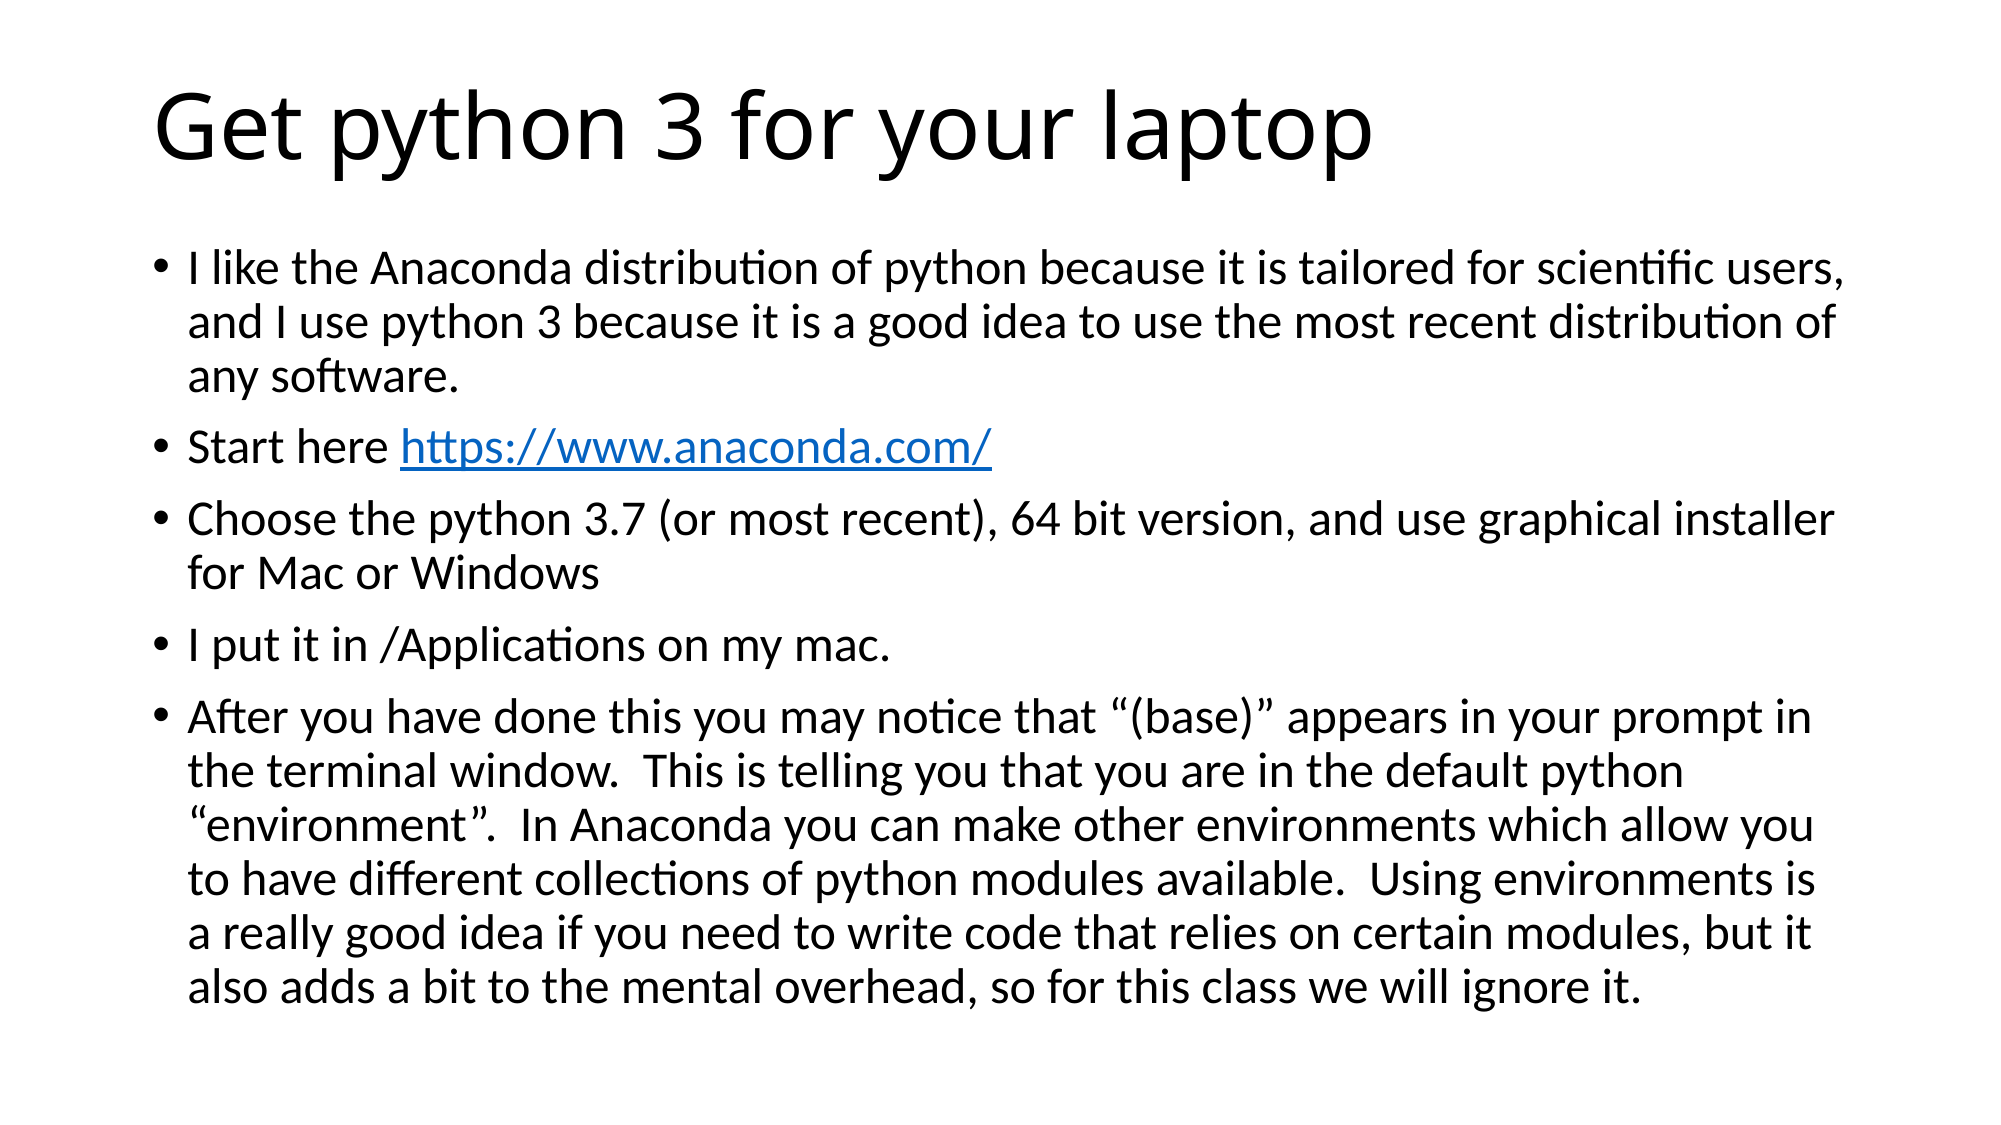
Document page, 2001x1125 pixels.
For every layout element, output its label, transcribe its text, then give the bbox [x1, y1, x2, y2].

list I like the Anaconda distribution of python because it is tailored for scientific users, and I use python 3 because it is a good idea to use the most recent distribution of any software. Start here https://www.anaconda.com/ Choose the python 3.7 (or most recent), 64 bit version, and use graphical installer for Mac or Windows I put it in /Applications on my mac. After you have done this you may notice that “(base)” appears in your prompt in the terminal window. This is telling you that you are in the default python “environment”. In Anaconda you can make other environments which allow you to have different collections of python modules available. Using environments is a really good idea if you need to write code that relies on certain modules, but it also adds a bit to the mental overhead, so for this class we will ignore it. [137, 233, 1863, 1066]
title Get python 3 for your laptop [137, 59, 1863, 200]
